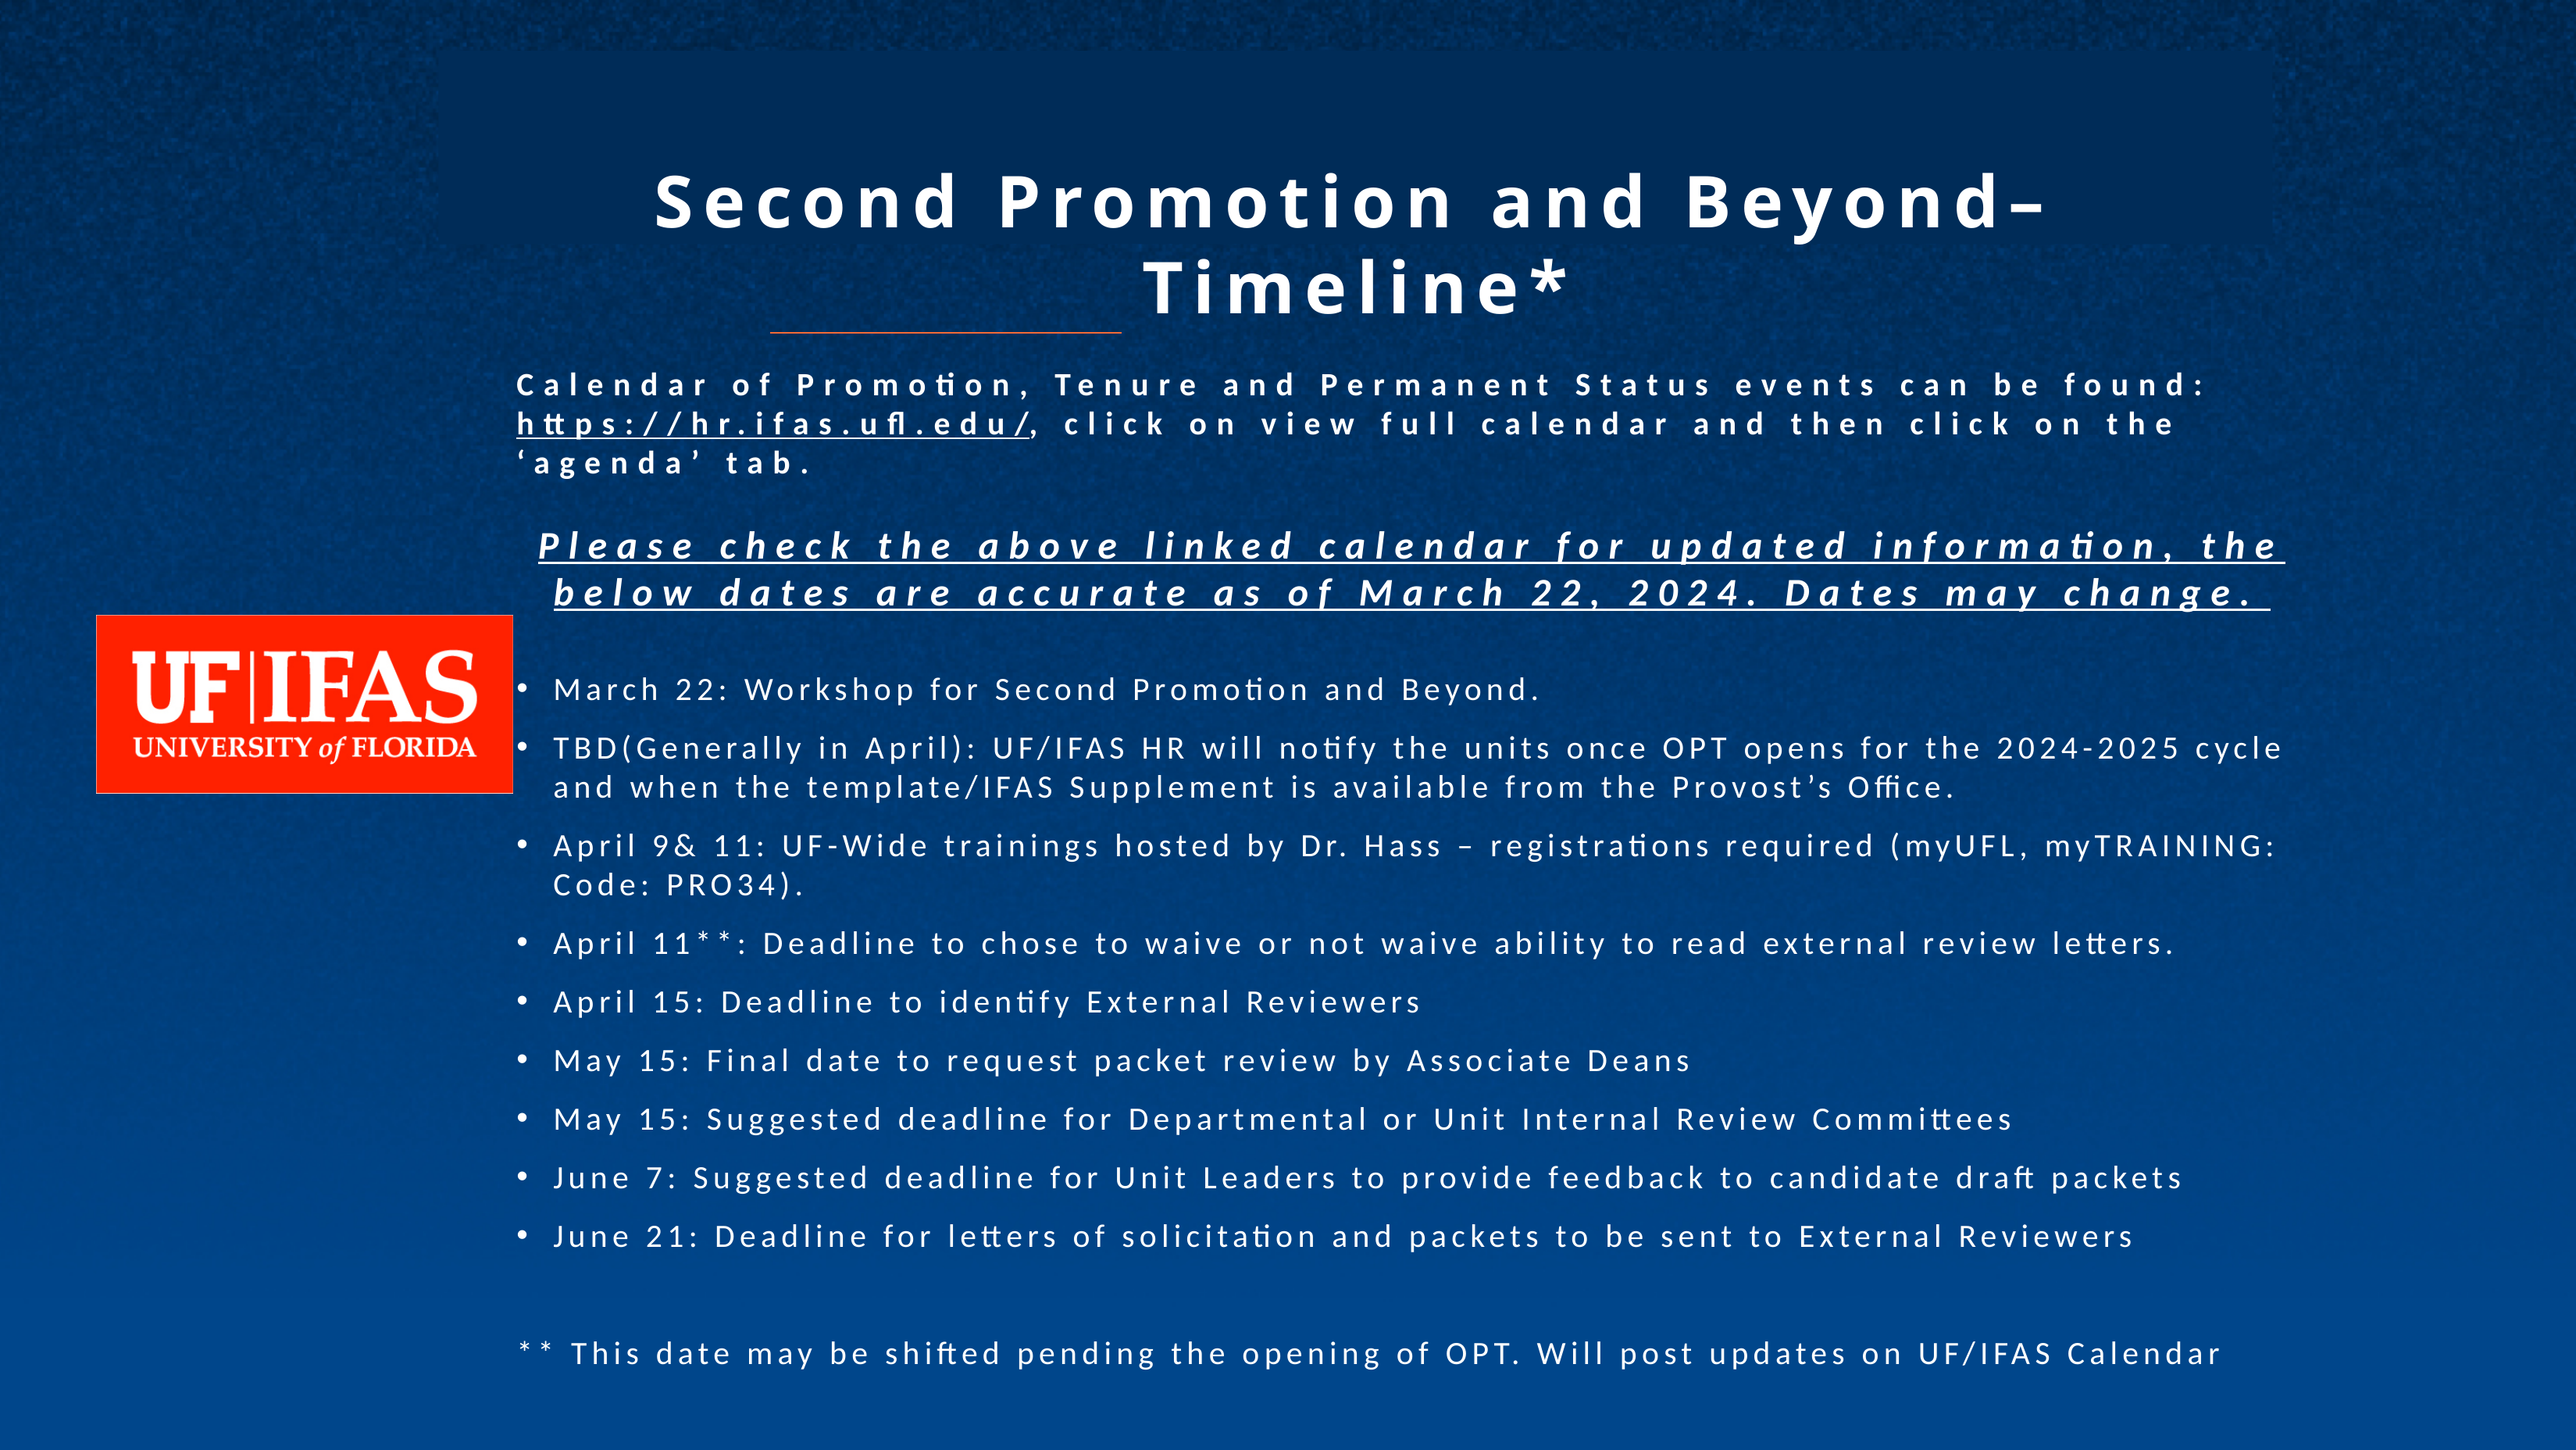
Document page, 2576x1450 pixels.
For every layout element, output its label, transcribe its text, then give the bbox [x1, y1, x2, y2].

picture [0, 0, 2576, 1450]
text_box Calendar of Promotion, Tenure and Permanent Status events can be found: https://hr.ifas.ufl.edu/, click on view full calendar and then click on the ‘agenda’ tab. Please check the above linked calendar for updated information, the below dates are accurate as of March 22, 2024. Dates may change. March 22: Workshop for Second Promotion and Beyond. TBD(Generally in April): UF/IFAS HR will notify the units once OPT opens for the 2024-2025 cycle and when the template/IFAS Supplement is available from the Provost’s Office. April 9& 11: UF-Wide trainings hosted by Dr. Hass – registrations required (myUFL, myTRAINING: Code: PRO34). April 11**: Deadline to chose to waive or not waive ability to read external review letters. April 15: Deadline to identify External Reviewers May 15: Final date to request packet review by Associate Deans May 15: Suggested deadline for Departmental or Unit Internal Review Committees June 7: Suggested deadline for Unit Leaders to provide feedback to candidate draft packets June 21: Deadline for letters of solicitation and packets to be sent to External Reviewers ** This date may be shifted pending the opening of OPT. Will post updates on UF/IFAS Calendar [516, 363, 2307, 1372]
list Second Promotion and Beyond– Timeline* [438, 51, 2273, 245]
